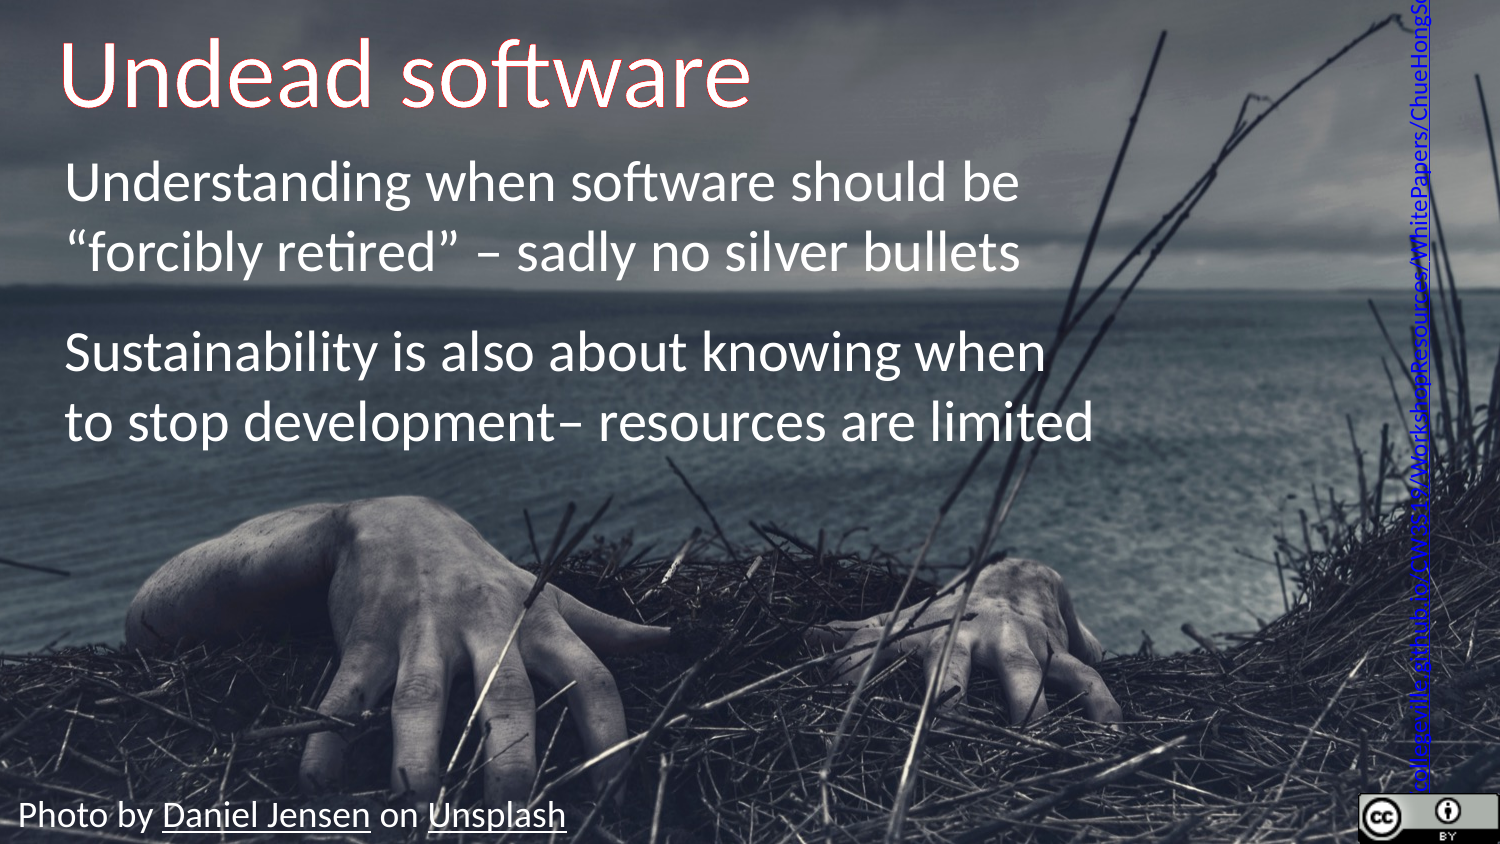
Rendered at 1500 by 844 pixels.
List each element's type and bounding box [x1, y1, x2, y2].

list [0, 0, 1500, 844]
picture [1357, 793, 1500, 844]
